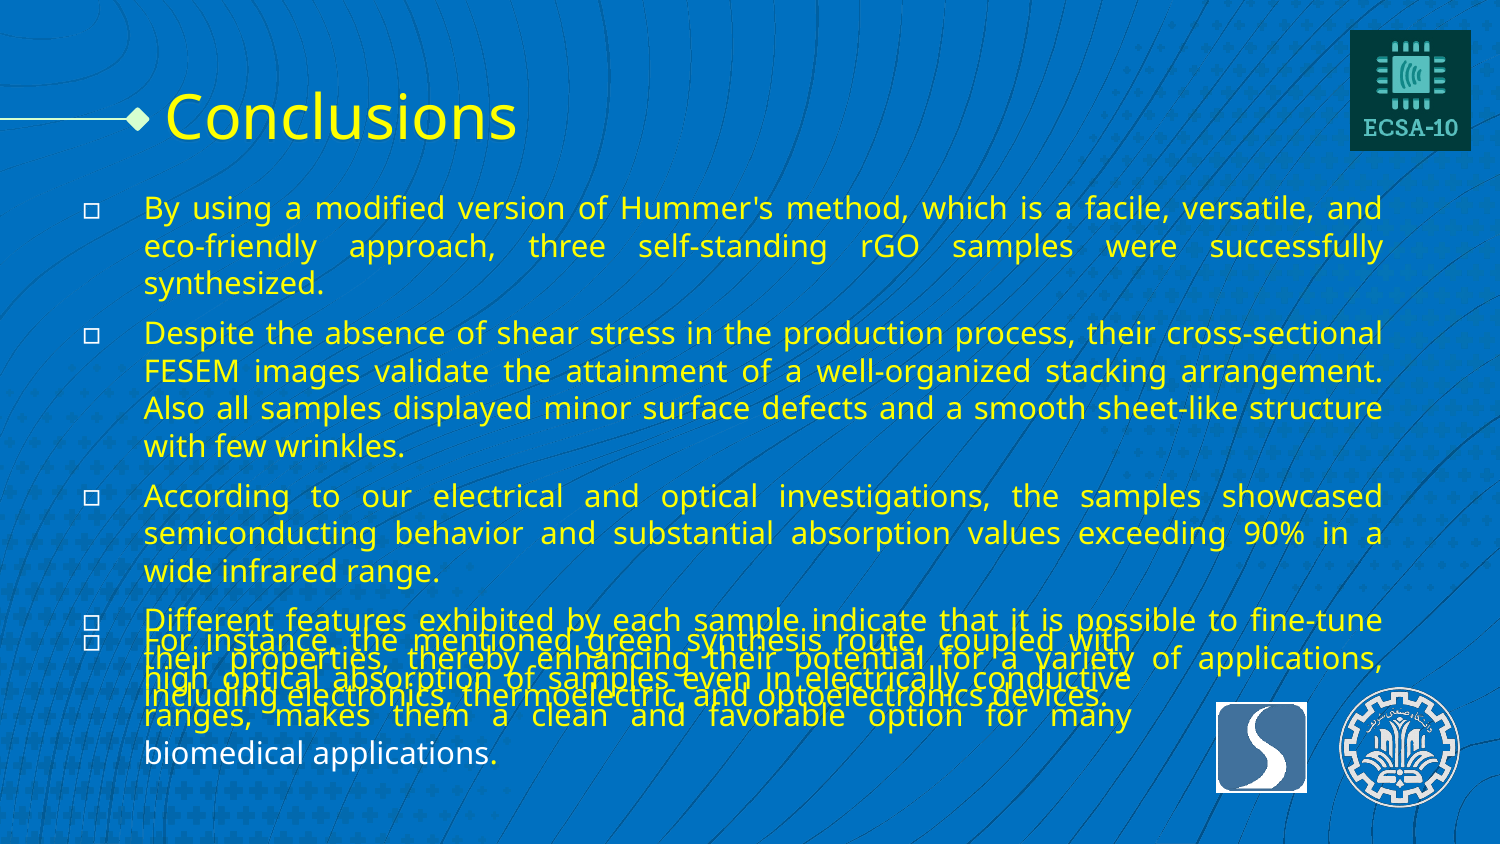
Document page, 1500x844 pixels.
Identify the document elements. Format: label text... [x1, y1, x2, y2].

text_box By using a modified version of Hummer's method, which is a facile, versatile, and eco-friendly approach, three self-standing rGO samples were successfully synthesized. Despite the absence of shear stress in the production process, their cross-sectional FESEM images validate the attainment of a well-organized stacking arrangement. Also all samples displayed minor surface defects and a smooth sheet-like structure with few wrinkles. According to our electrical and optical investigations, the samples showcased semiconducting behavior and substantial absorption values exceeding 90% in a wide infrared range. Different features exhibited by each sample indicate that it is possible to fine-tune their properties, thereby enhancing their potential for a variety of applications, including electronics, thermoelectric, and optoelectronics devices. [53, 173, 1400, 637]
text_box [126, 107, 150, 131]
picture [1215, 702, 1307, 793]
picture [1350, 30, 1471, 152]
text_box For instance, the mentioned green synthesis route, coupled with high optical absorption of samples even in electrically conductive ranges, makes them a clean and favorable option for many biomedical applications. [53, 605, 1149, 773]
text_box Conclusions [164, 87, 1022, 152]
picture [1339, 687, 1460, 808]
